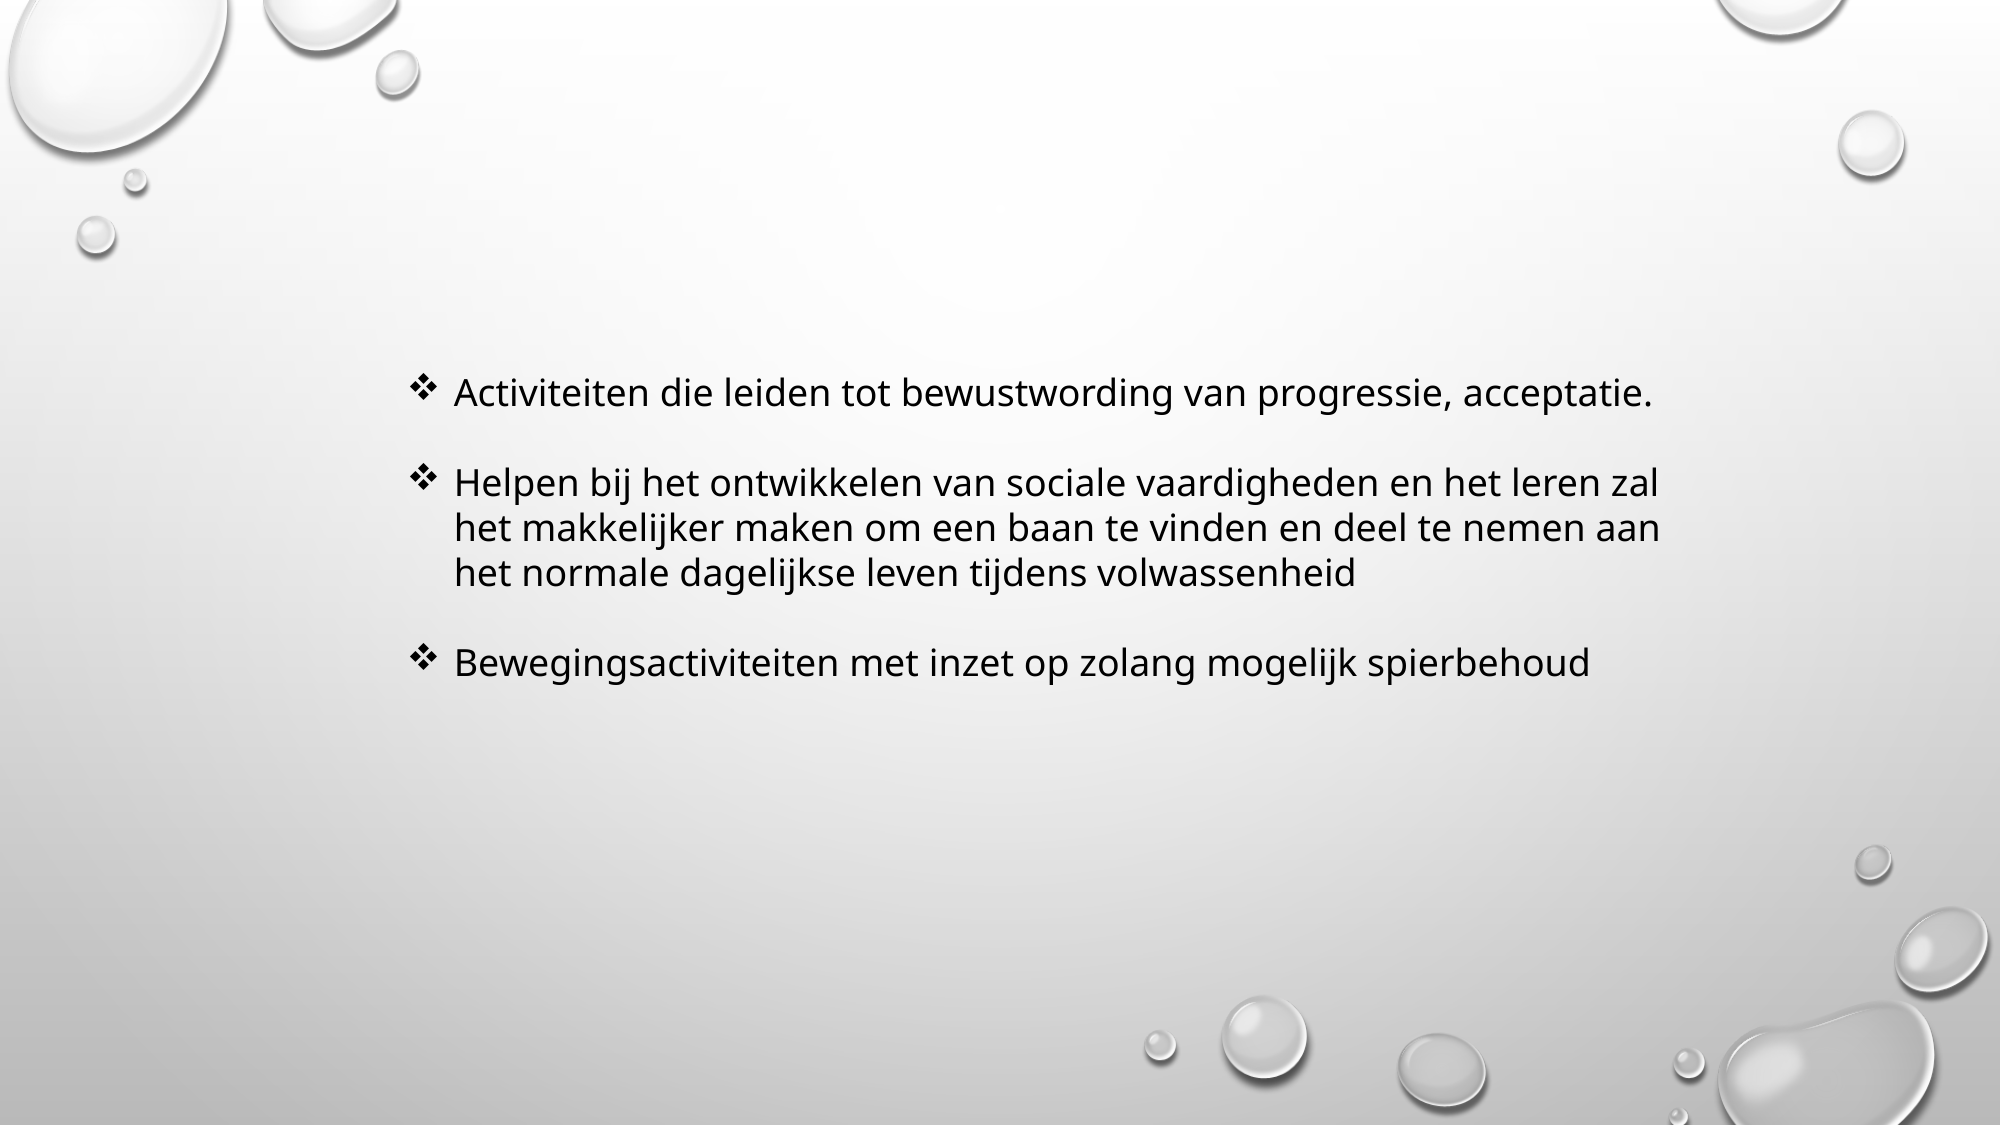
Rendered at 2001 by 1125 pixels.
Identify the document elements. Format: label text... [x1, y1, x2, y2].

picture [0, 0, 2000, 1125]
text_box Activiteiten die leiden tot bewustwording van progressie, acceptatie. Helpen bij het ontwikkelen van sociale vaardigheden en het leren zal het makkelijker maken om een baan te vinden en deel te nemen aan het normale dagelijkse leven tijdens volwassenheid Bewegingsactiviteiten met inzet op zolang mogelijk spierbehoud [392, 272, 1695, 737]
